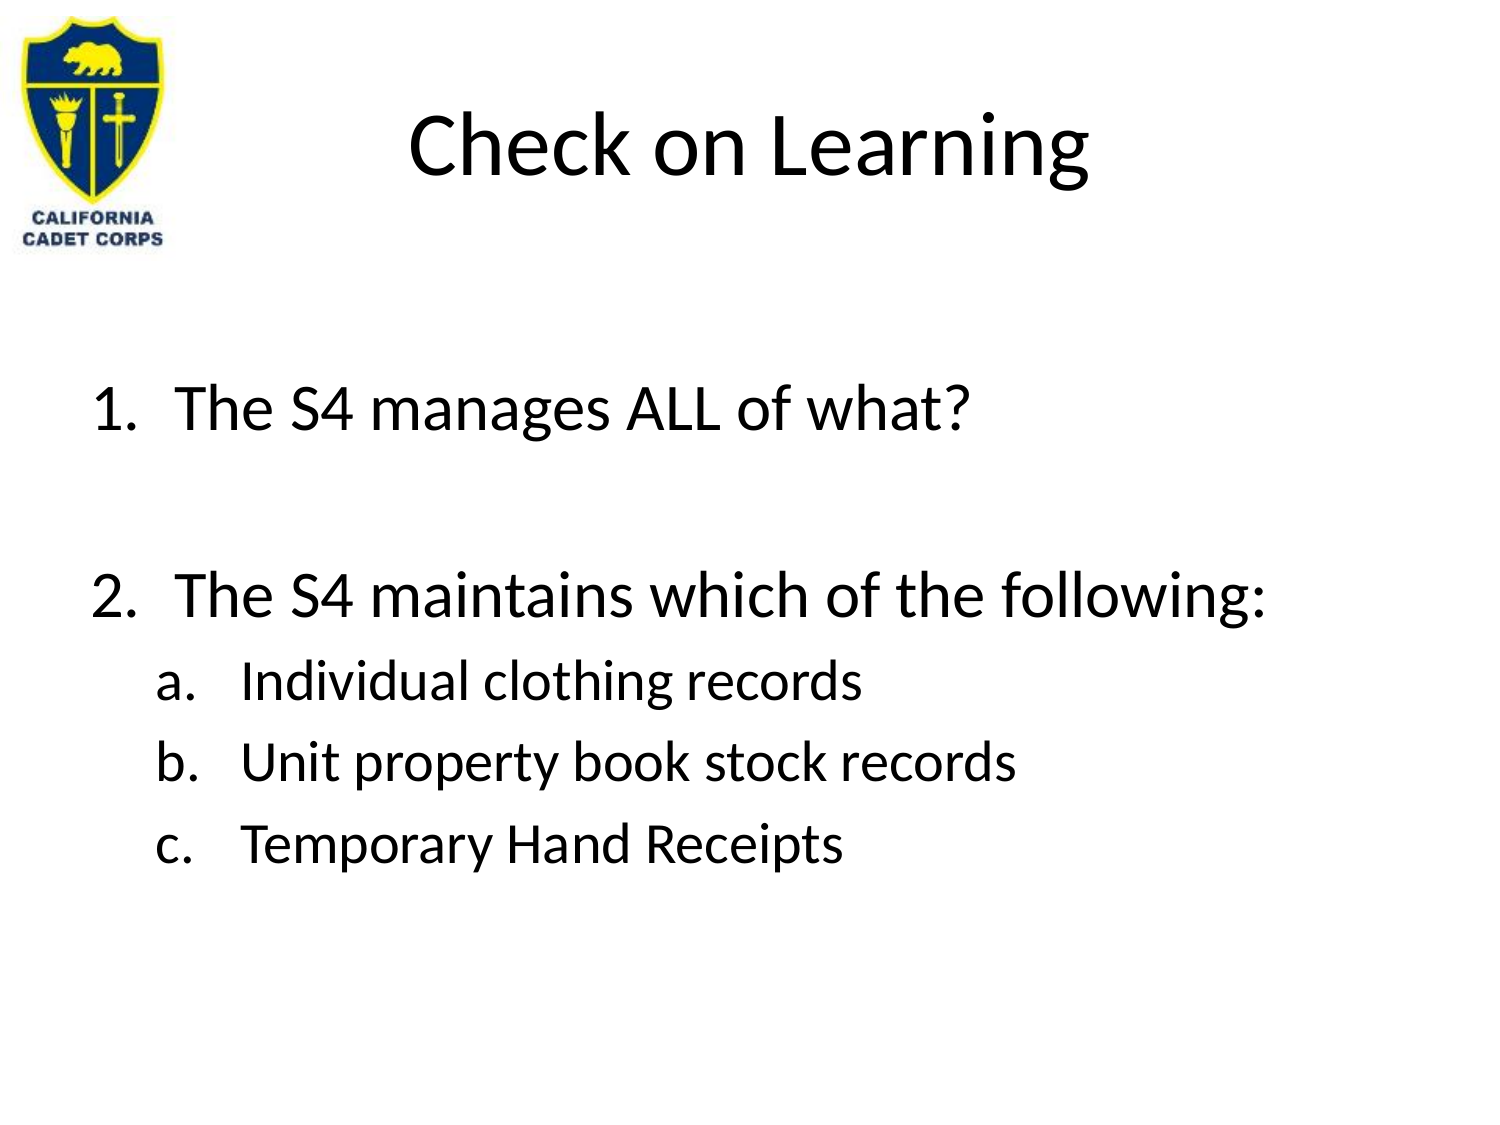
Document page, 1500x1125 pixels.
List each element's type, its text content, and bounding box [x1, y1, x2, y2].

picture [0, 16, 186, 261]
list The S4 manages ALL of what? The S4 maintains which of the following: Individual clothing records Unit property book stock records Temporary Hand Receipts [75, 262, 1425, 1005]
title Check on Learning [162, 45, 1338, 233]
